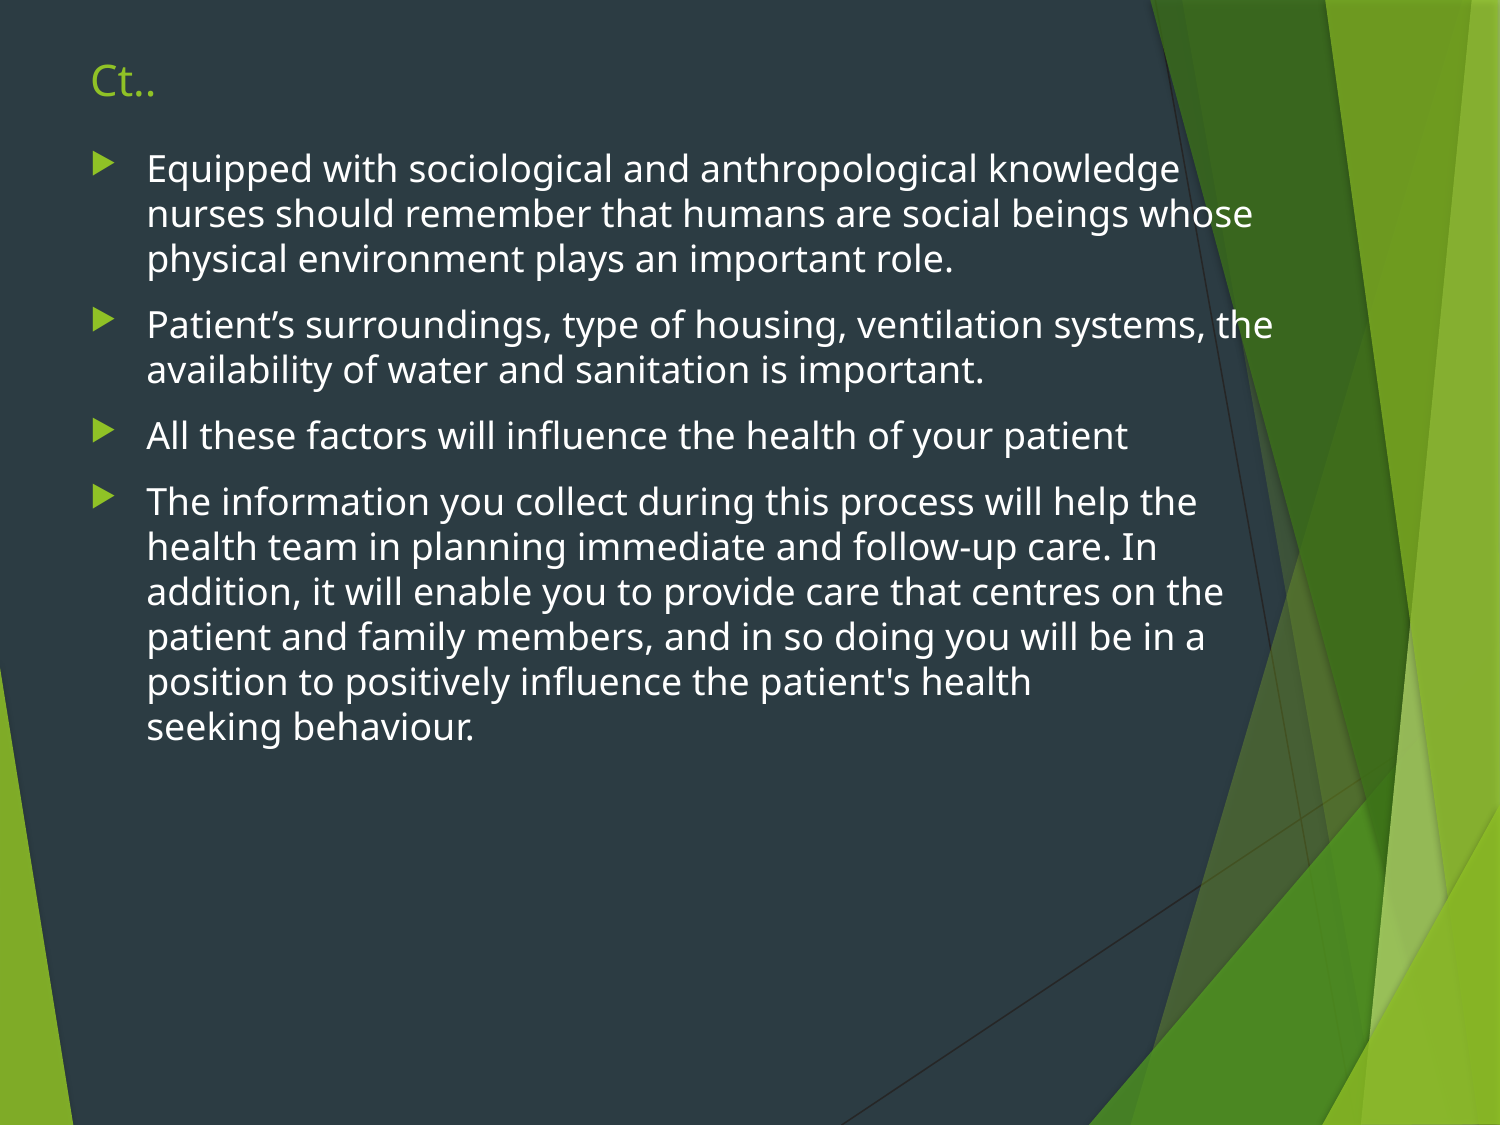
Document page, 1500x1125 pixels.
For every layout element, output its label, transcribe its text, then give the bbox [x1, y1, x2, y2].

list Equipped with sociological and anthropological knowledge nurses should remember that humans are social beings whose physical environment plays an important role. Patient’s surroundings, type of housing, ventilation systems, the availability of water and sanitation is important. All these factors will influence the health of your patient The information you collect during this process will help the health team in planning immediate and follow-up care. In addition, it will enable you to provide care that centres on the patient and family members, and in so doing you will be in a position to positively influence the patient's health seeking behaviour. [75, 137, 1300, 1062]
title Ct.. [75, 45, 1300, 113]
